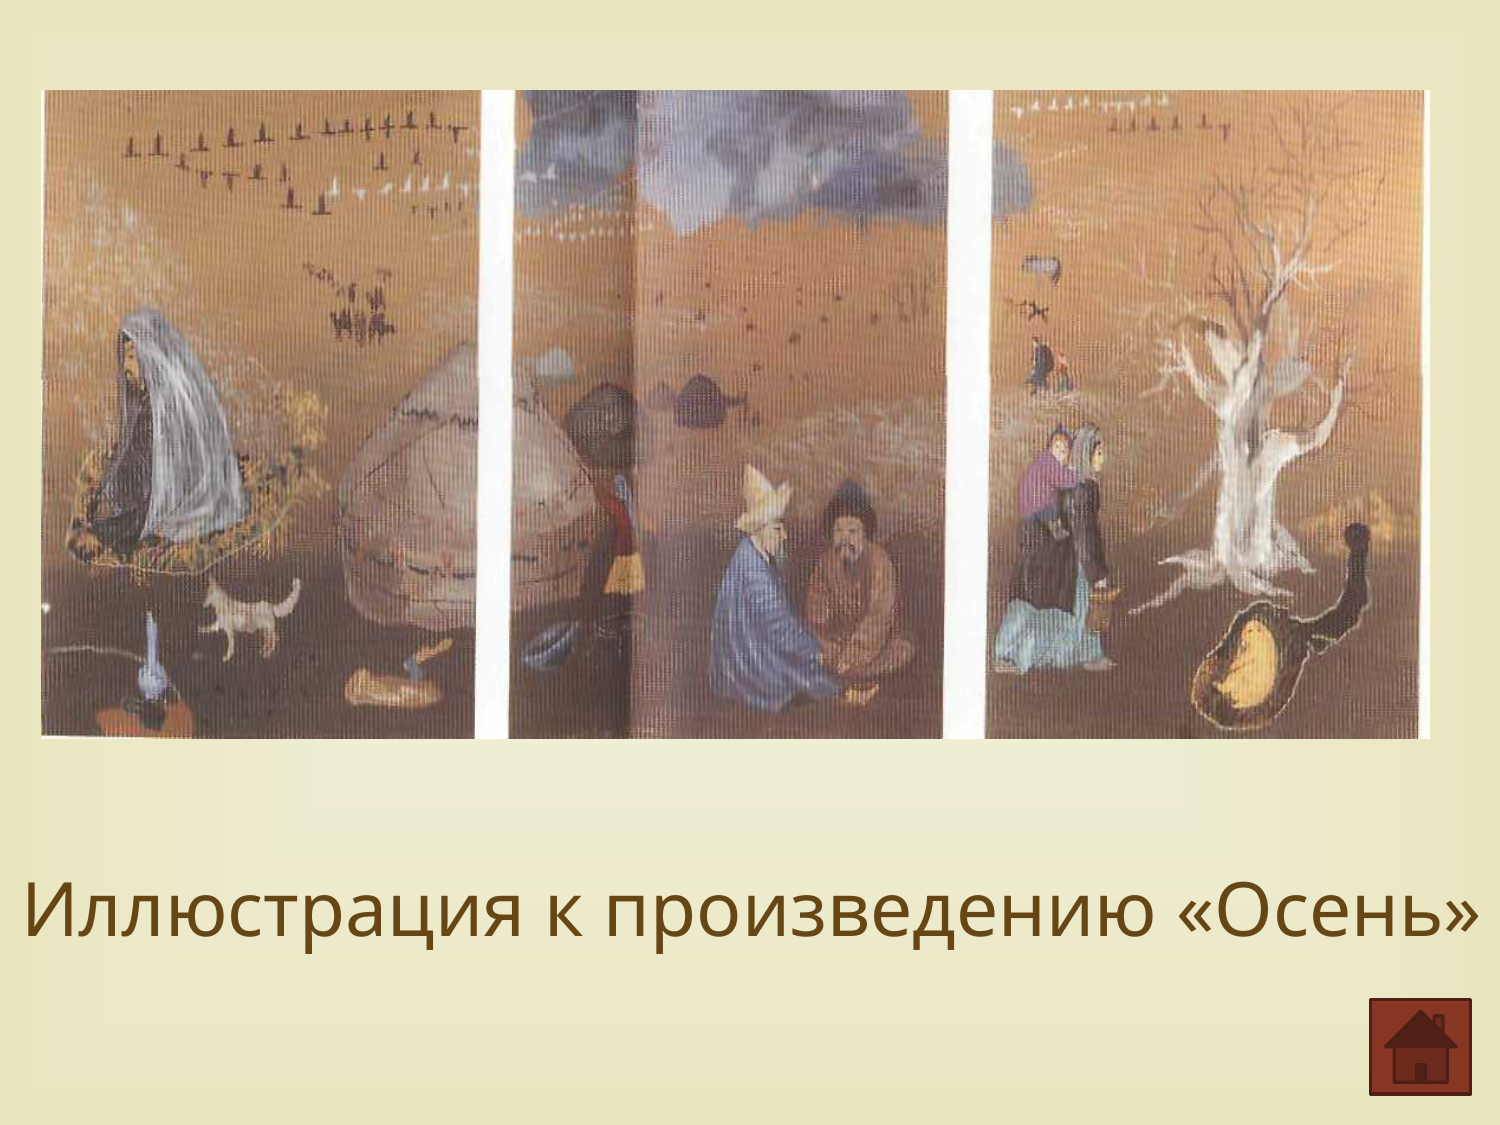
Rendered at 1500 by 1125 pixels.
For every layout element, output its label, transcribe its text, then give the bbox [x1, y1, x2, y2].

picture [40, 89, 1430, 739]
text_box Иллюстрация к произведению «Осень» [6, 853, 1498, 959]
text_box [1369, 998, 1472, 1096]
